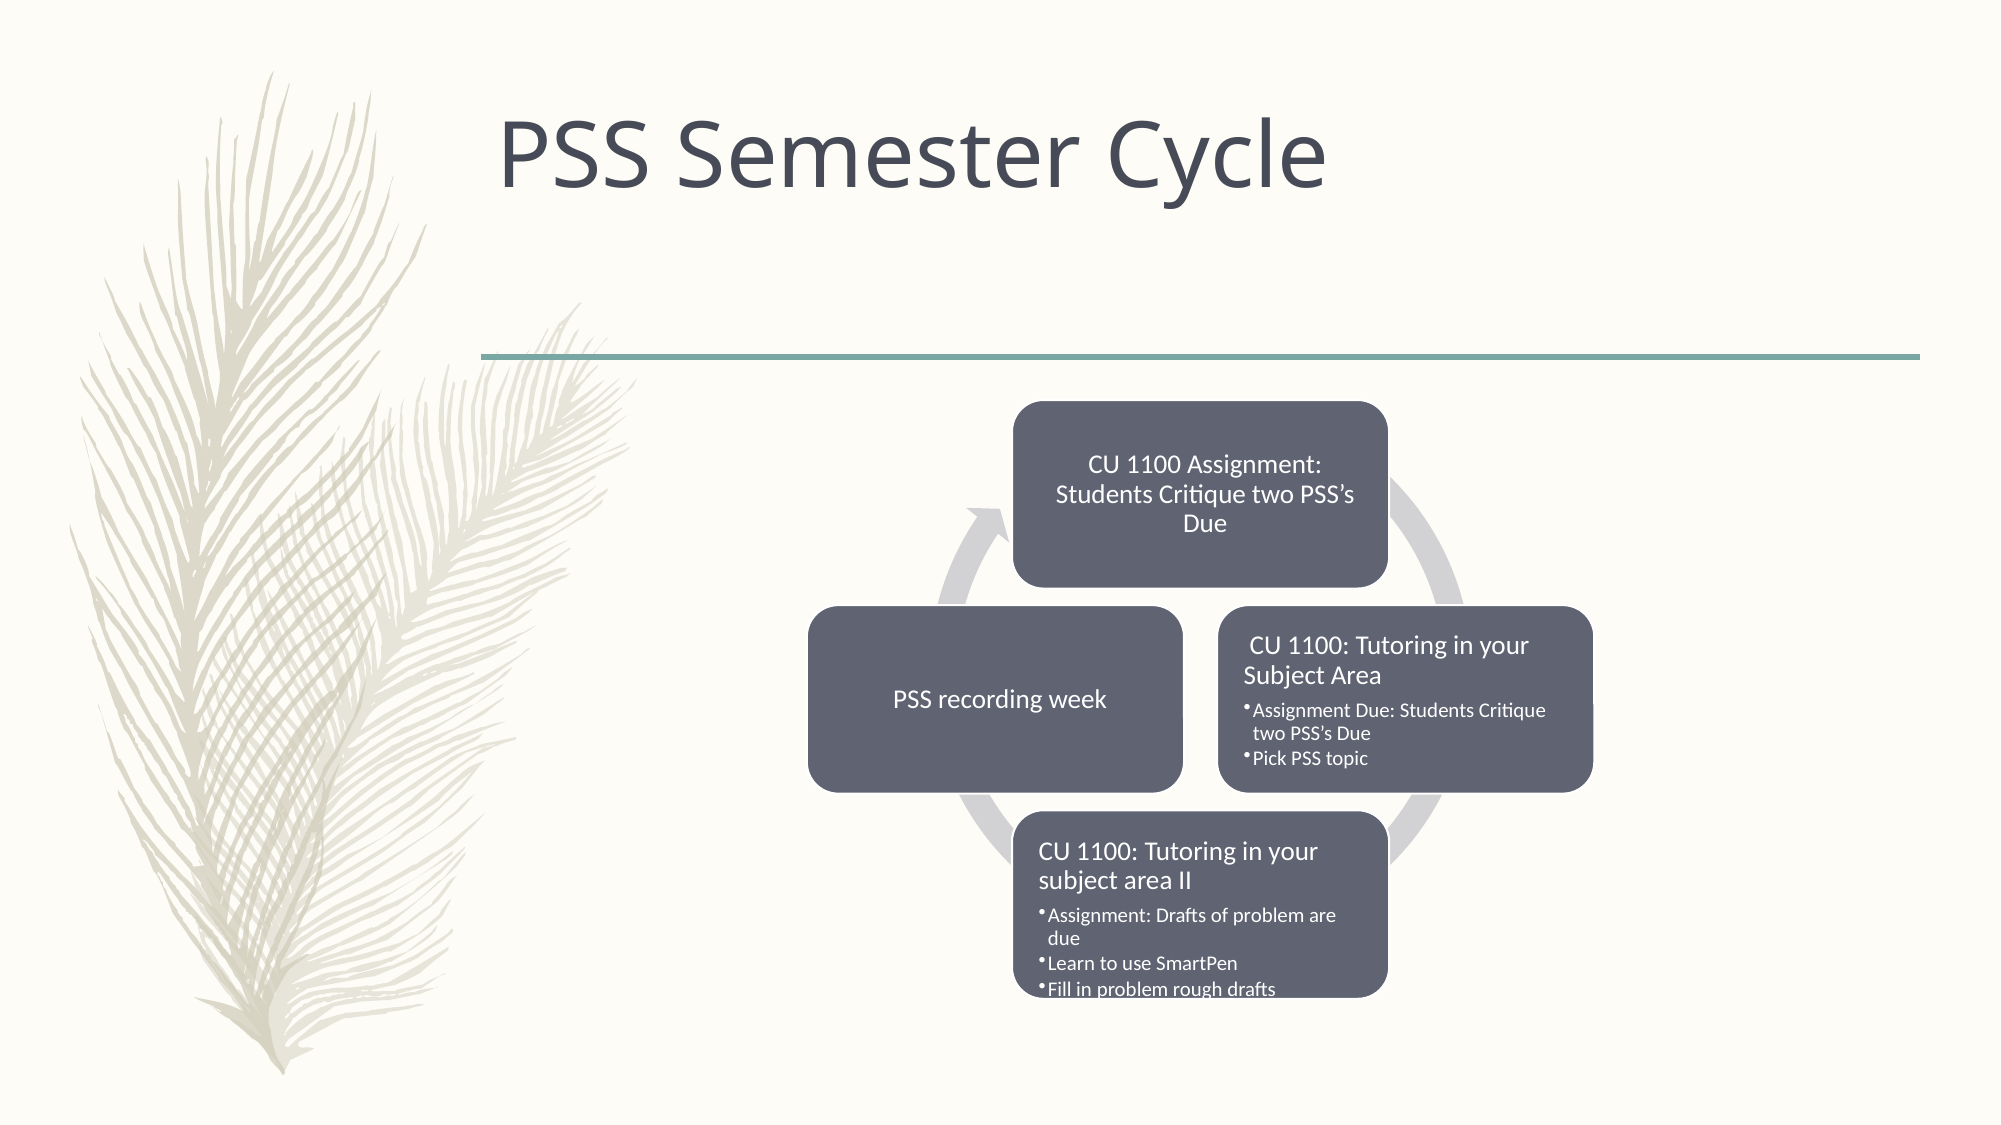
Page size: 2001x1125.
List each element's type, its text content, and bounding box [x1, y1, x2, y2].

title PSS Semester Cycle [481, 93, 1920, 350]
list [480, 399, 1921, 1000]
